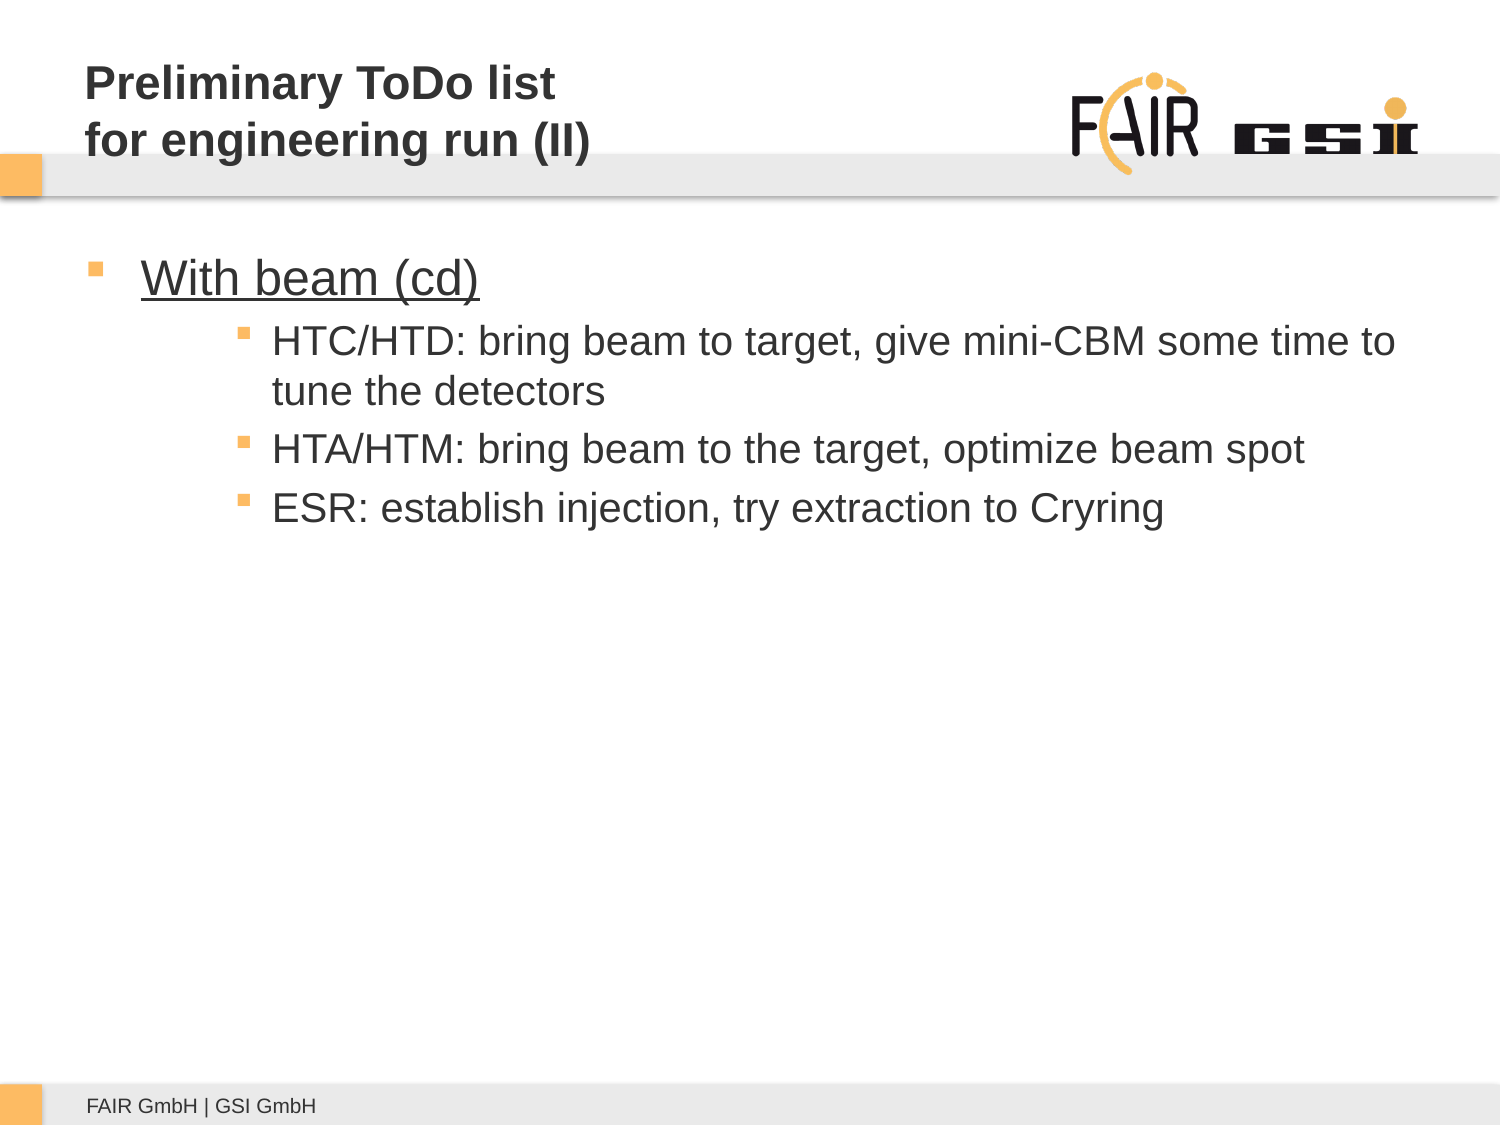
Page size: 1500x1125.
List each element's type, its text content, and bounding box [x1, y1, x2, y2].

list With beam (cd) HTC/HTD: bring beam to target, give mini-CBM some time to tune the detectors HTA/HTM: bring beam to the target, optimize beam spot ESR: establish injection, try extraction to Cryring [69, 237, 1417, 1043]
title Preliminary ToDo list for engineering run (II) [69, 44, 986, 174]
picture [1071, 70, 1199, 177]
picture [1233, 95, 1419, 154]
